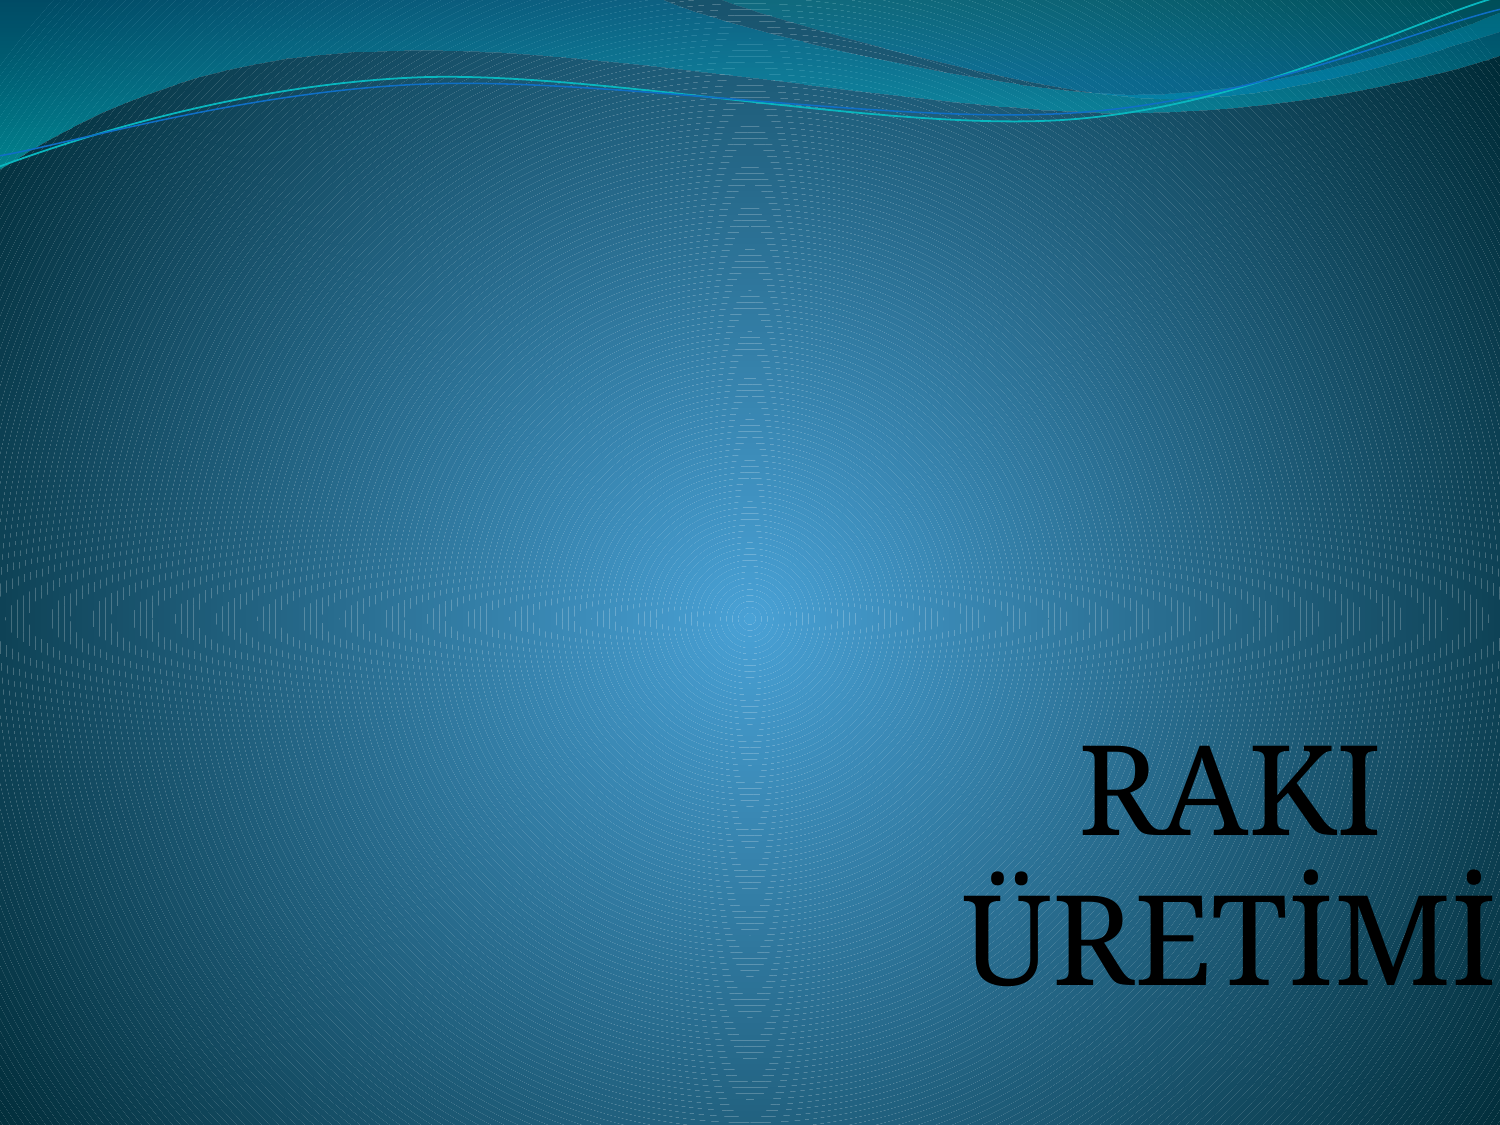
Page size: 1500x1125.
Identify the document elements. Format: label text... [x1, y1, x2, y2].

text_box RAKI ÜRETİMİ [890, 703, 1500, 1018]
